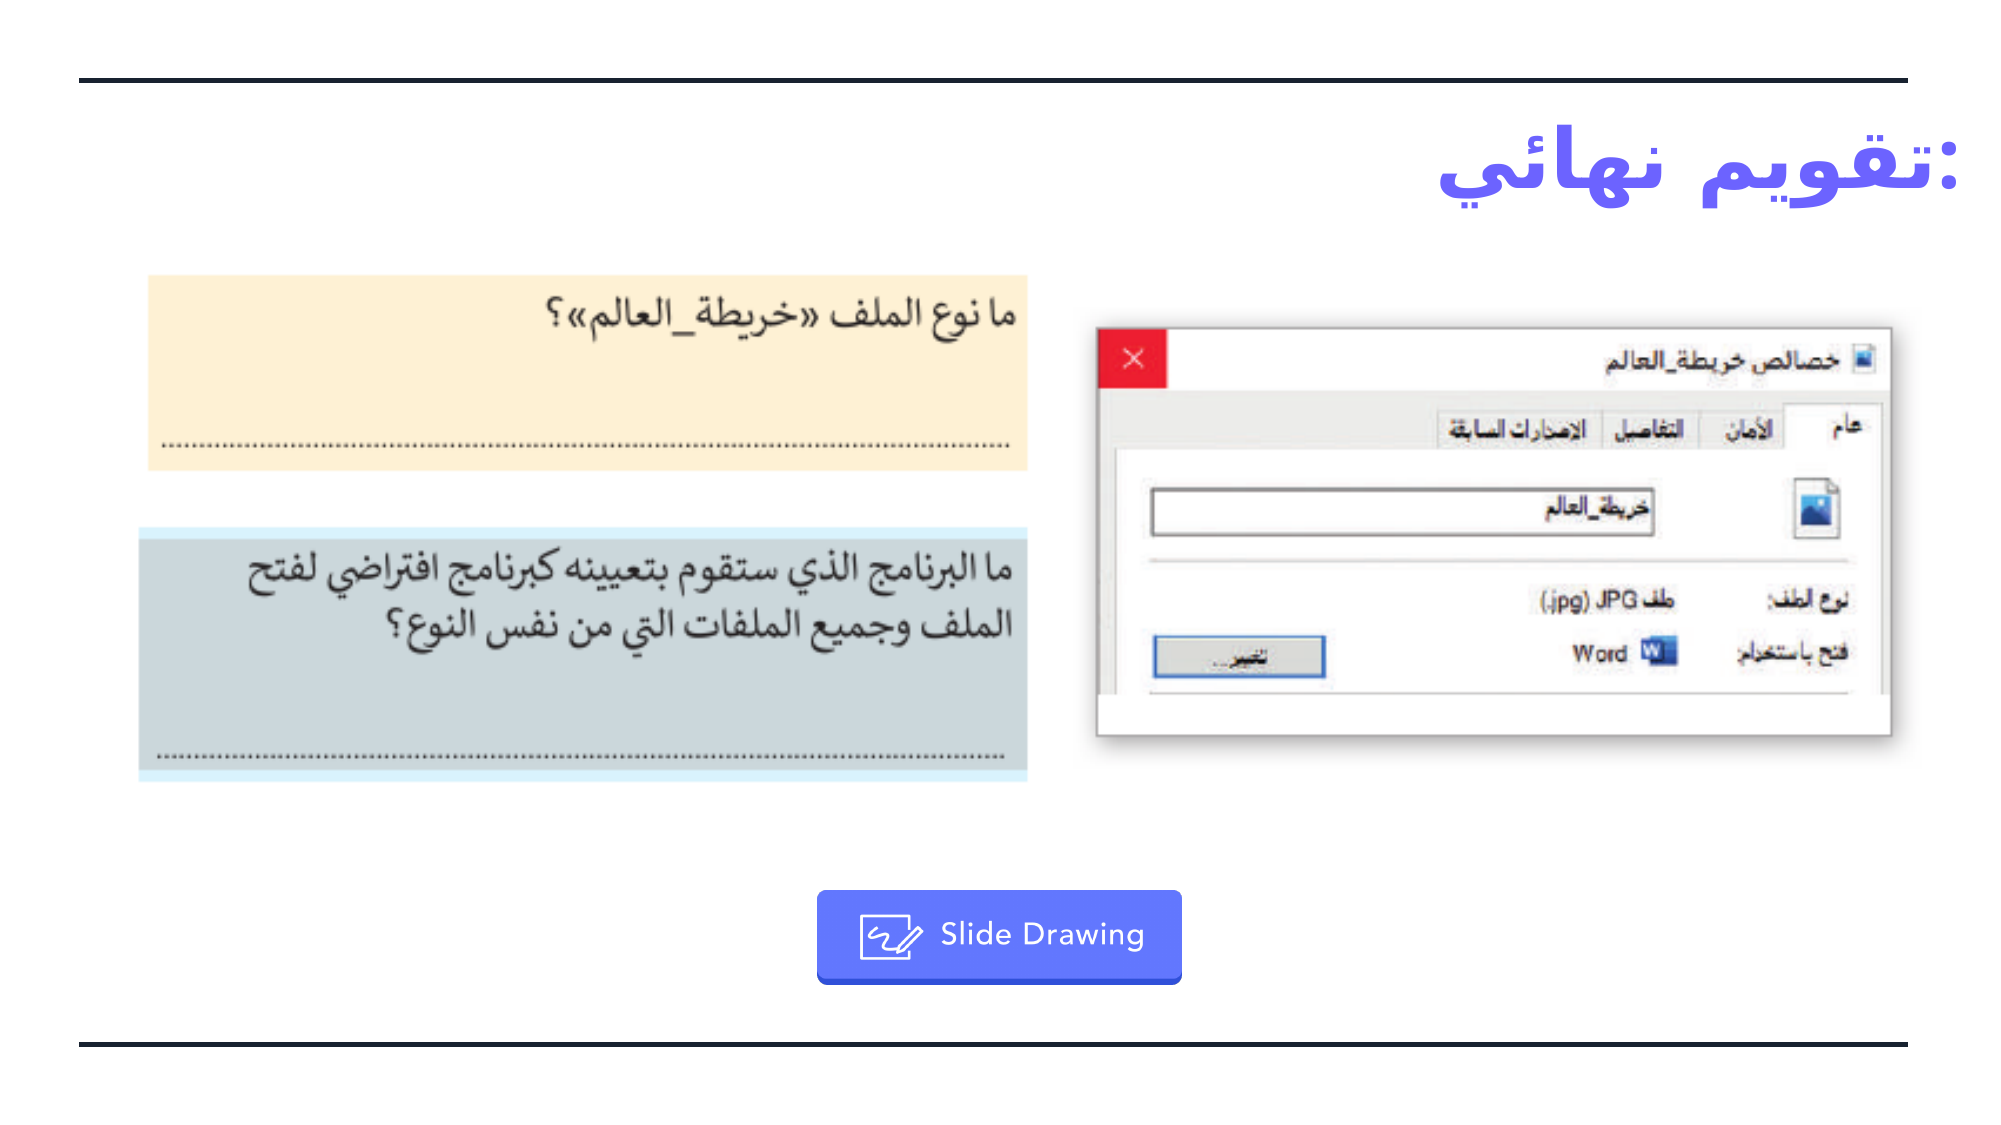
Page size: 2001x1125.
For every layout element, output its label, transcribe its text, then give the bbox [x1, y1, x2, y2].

picture [817, 890, 1183, 985]
picture [123, 257, 1931, 806]
title تقويم نهائي: [1362, 47, 2000, 213]
